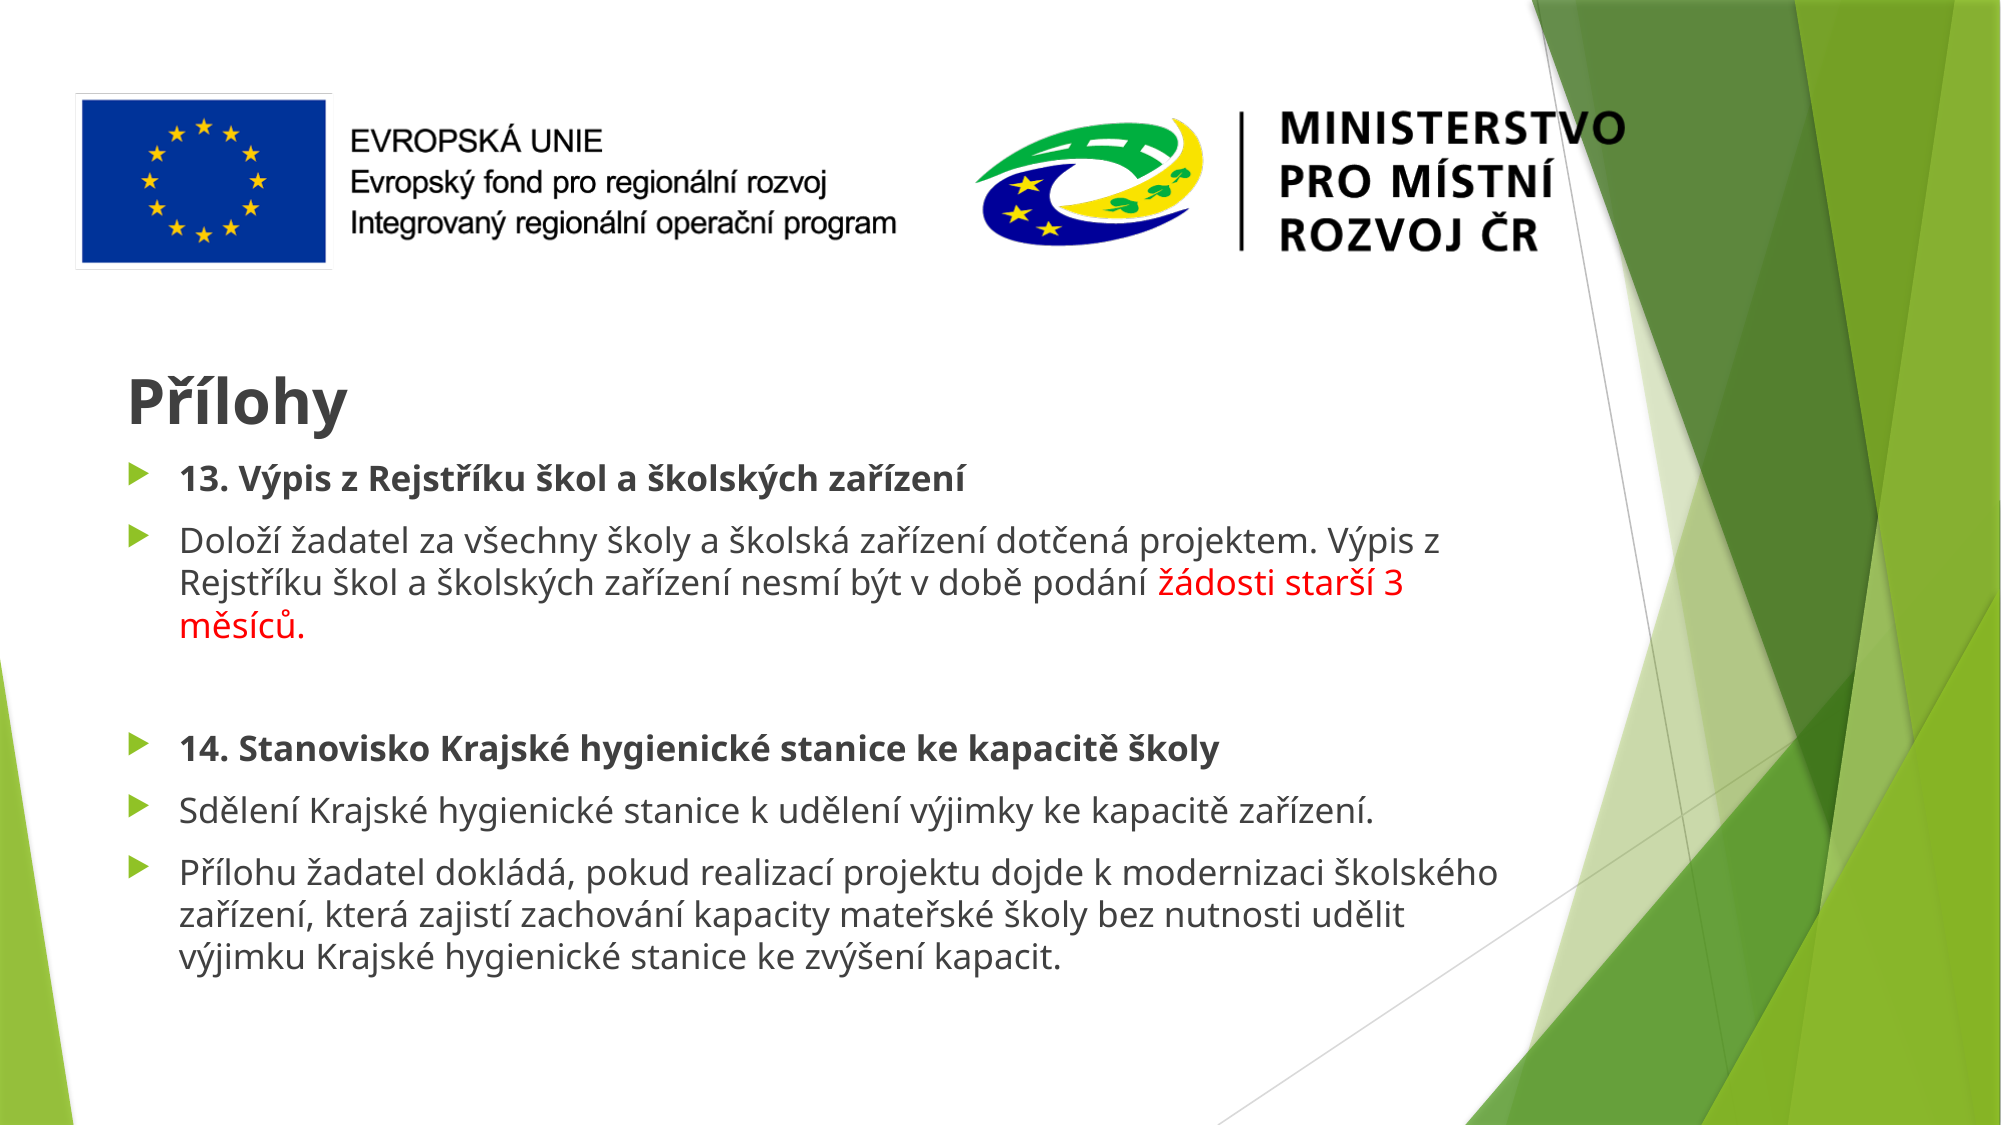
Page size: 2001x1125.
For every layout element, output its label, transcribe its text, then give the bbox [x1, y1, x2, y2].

list Přílohy 13. Výpis z Rejstříku škol a školských zařízení Doloží žadatel za všechny školy a školská zařízení dotčená projektem. Výpis z Rejstříku škol a školských zařízení nesmí být v době podání žádosti starší 3 měsíců. 14. Stanovisko Krajské hygienické stanice ke kapacitě školy Sdělení Krajské hygienické stanice k udělení výjimky ke kapacitě zařízení. Přílohu žadatel dokládá, pokud realizací projektu dojde k modernizaci školského zařízení, která zajistí zachování kapacity mateřské školy bez nutnosti udělit výjimku Krajské hygienické stanice ke zvýšení kapacit. [111, 354, 1522, 992]
picture [27, 44, 1679, 318]
